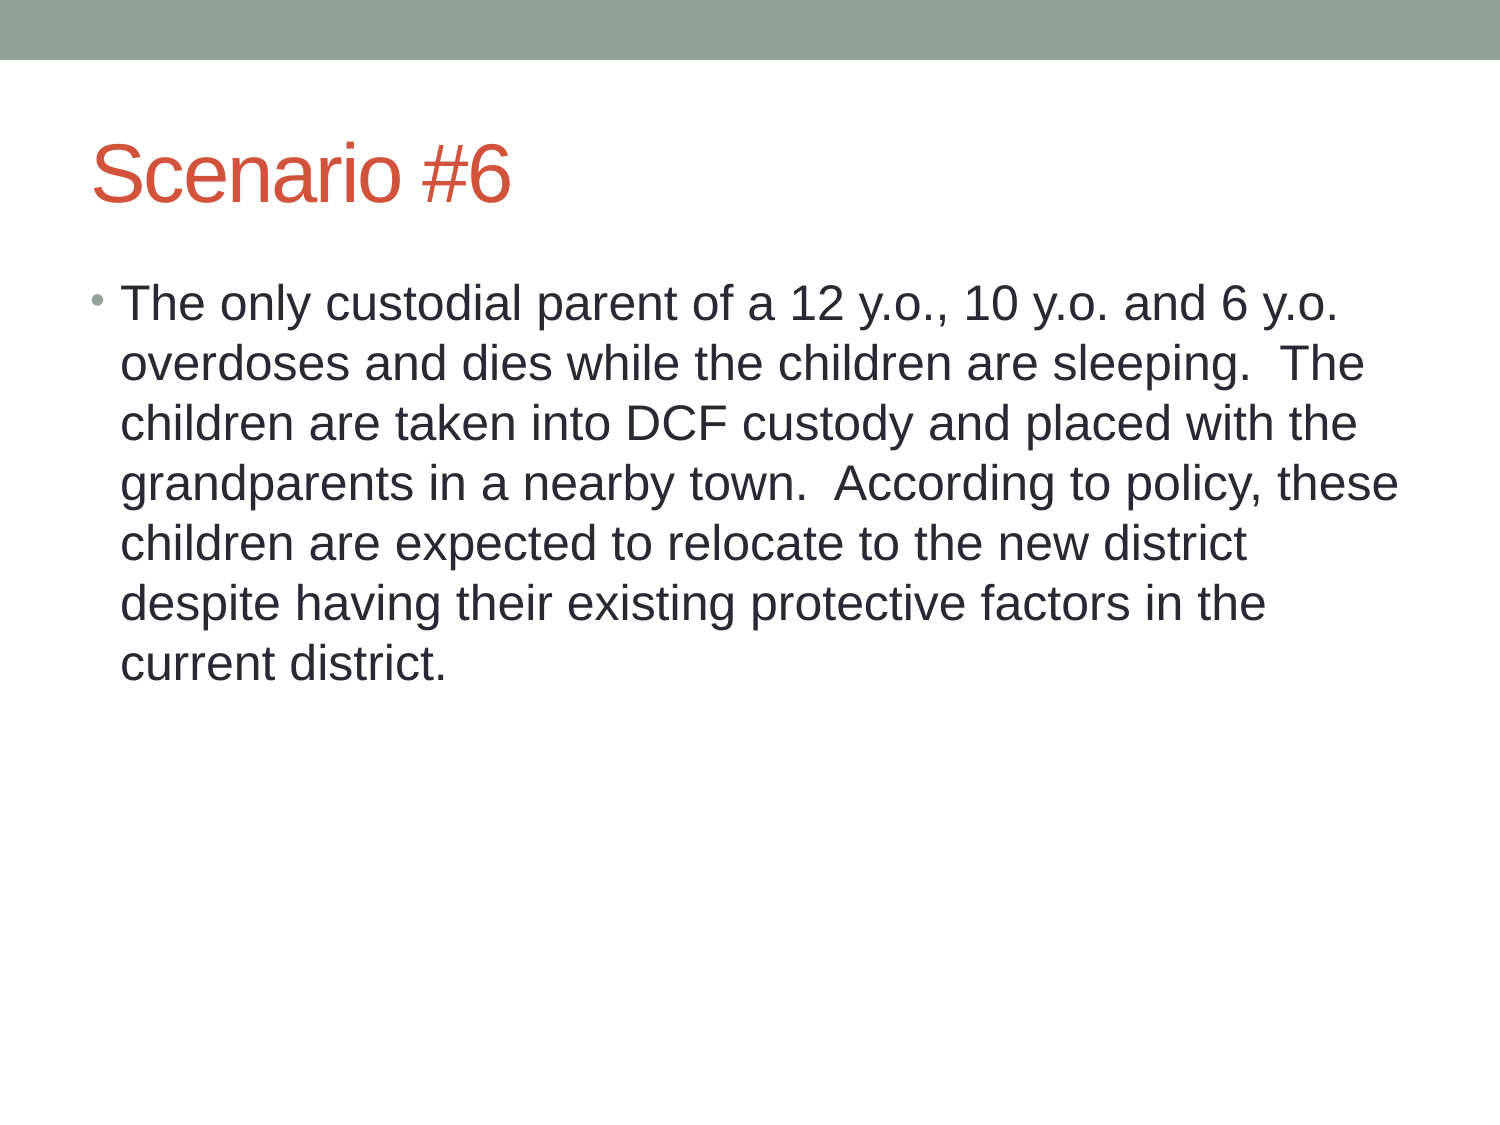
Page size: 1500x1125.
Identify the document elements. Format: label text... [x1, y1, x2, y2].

list The only custodial parent of a 12 y.o., 10 y.o. and 6 y.o. overdoses and dies while the children are sleeping. The children are taken into DCF custody and placed with the grandparents in a nearby town. According to policy, these children are expected to relocate to the new district despite having their existing protective factors in the current district. [75, 262, 1425, 1063]
title Scenario #6 [75, 87, 1425, 250]
